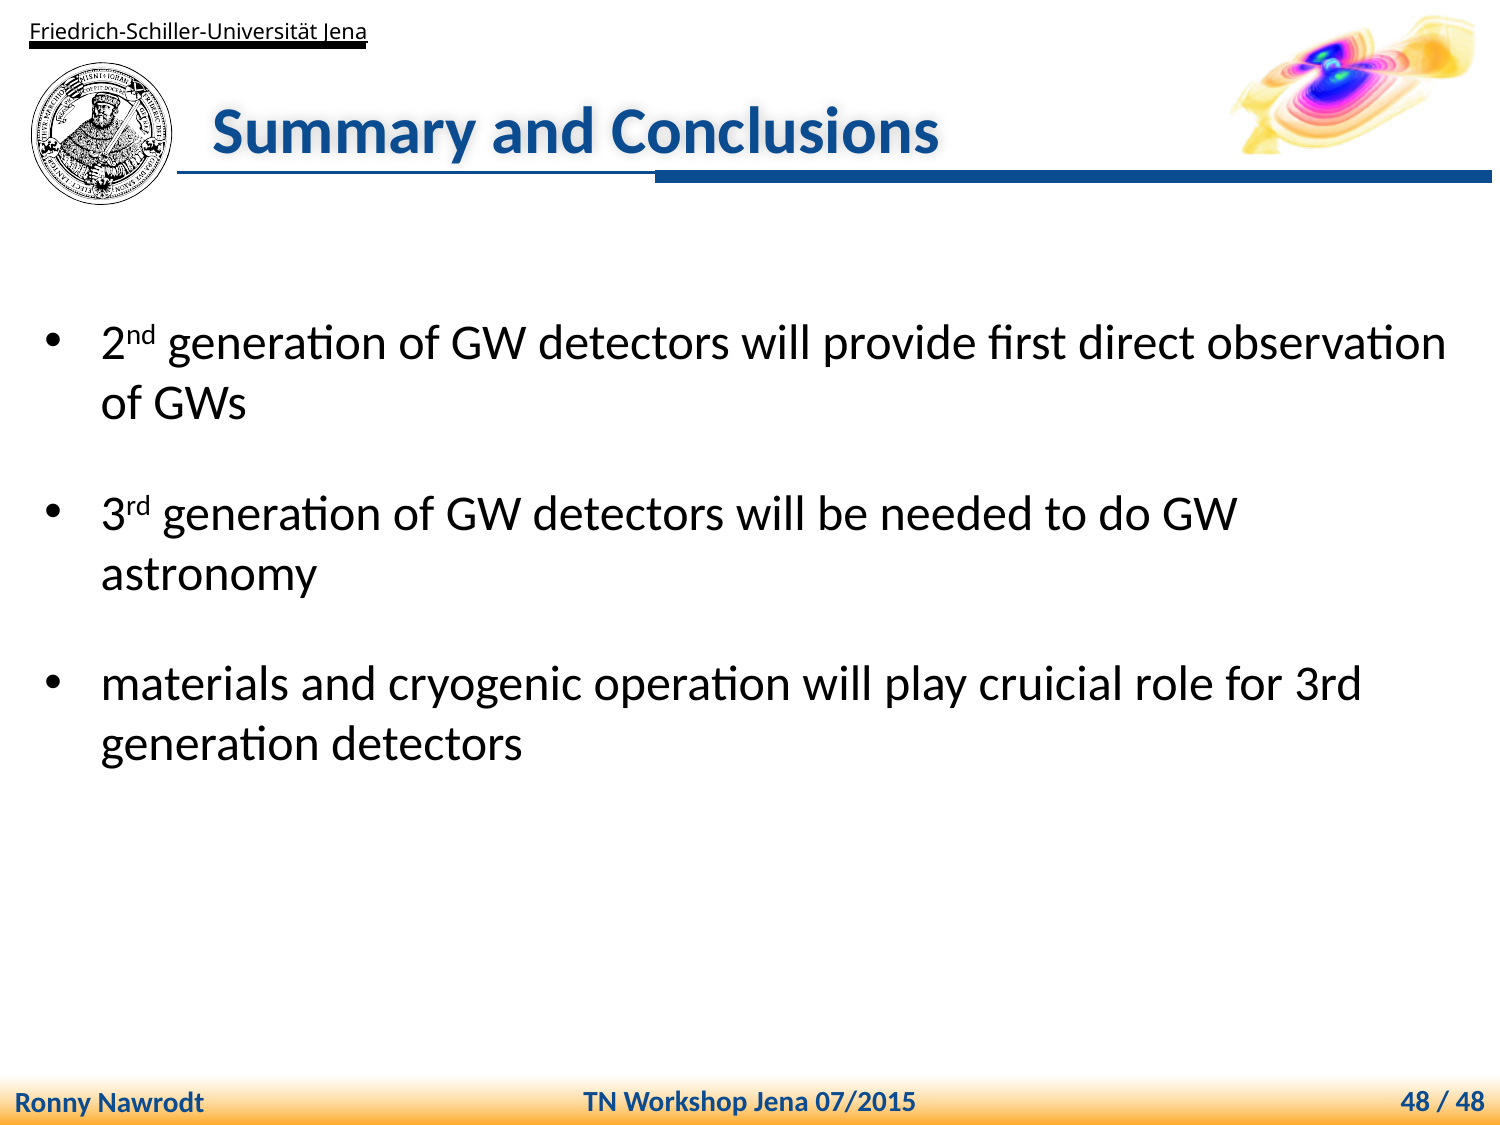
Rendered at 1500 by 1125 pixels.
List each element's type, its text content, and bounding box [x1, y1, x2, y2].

picture [1230, 13, 1481, 78]
list 2nd generation of GW detectors will provide first direct observation of GWs 3rd generation of GW detectors will be needed to do GW astronomy materials and cryogenic operation will play cruicial role for 3rd generation detectors [29, 231, 1471, 1059]
title Summary and Conclusions [197, 78, 1492, 175]
picture [29, 60, 177, 208]
